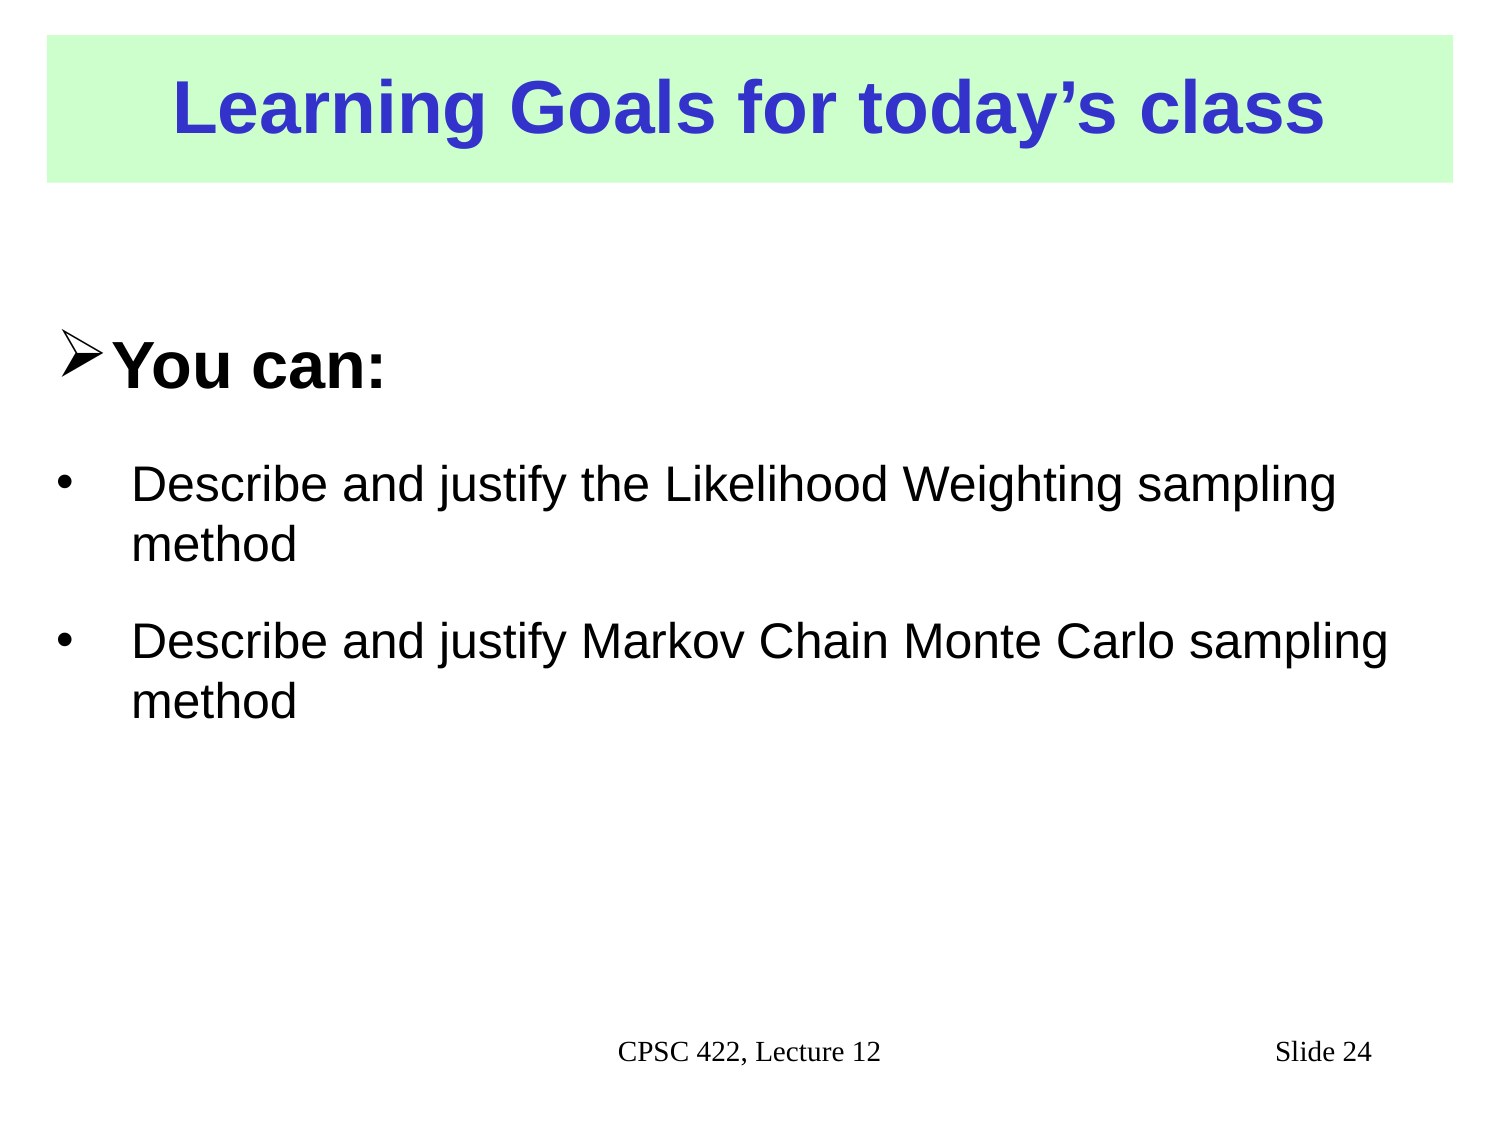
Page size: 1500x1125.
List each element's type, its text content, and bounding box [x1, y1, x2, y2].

footer CPSC 422, Lecture 12 [512, 1024, 988, 1100]
slide_number Slide 24 [1074, 1024, 1388, 1100]
title Learning Goals for today’s class [46, 34, 1454, 183]
list You can: Describe and justify the Likelihood Weighting sampling method Describe and justify Markov Chain Monte Carlo sampling method [41, 313, 1458, 835]
